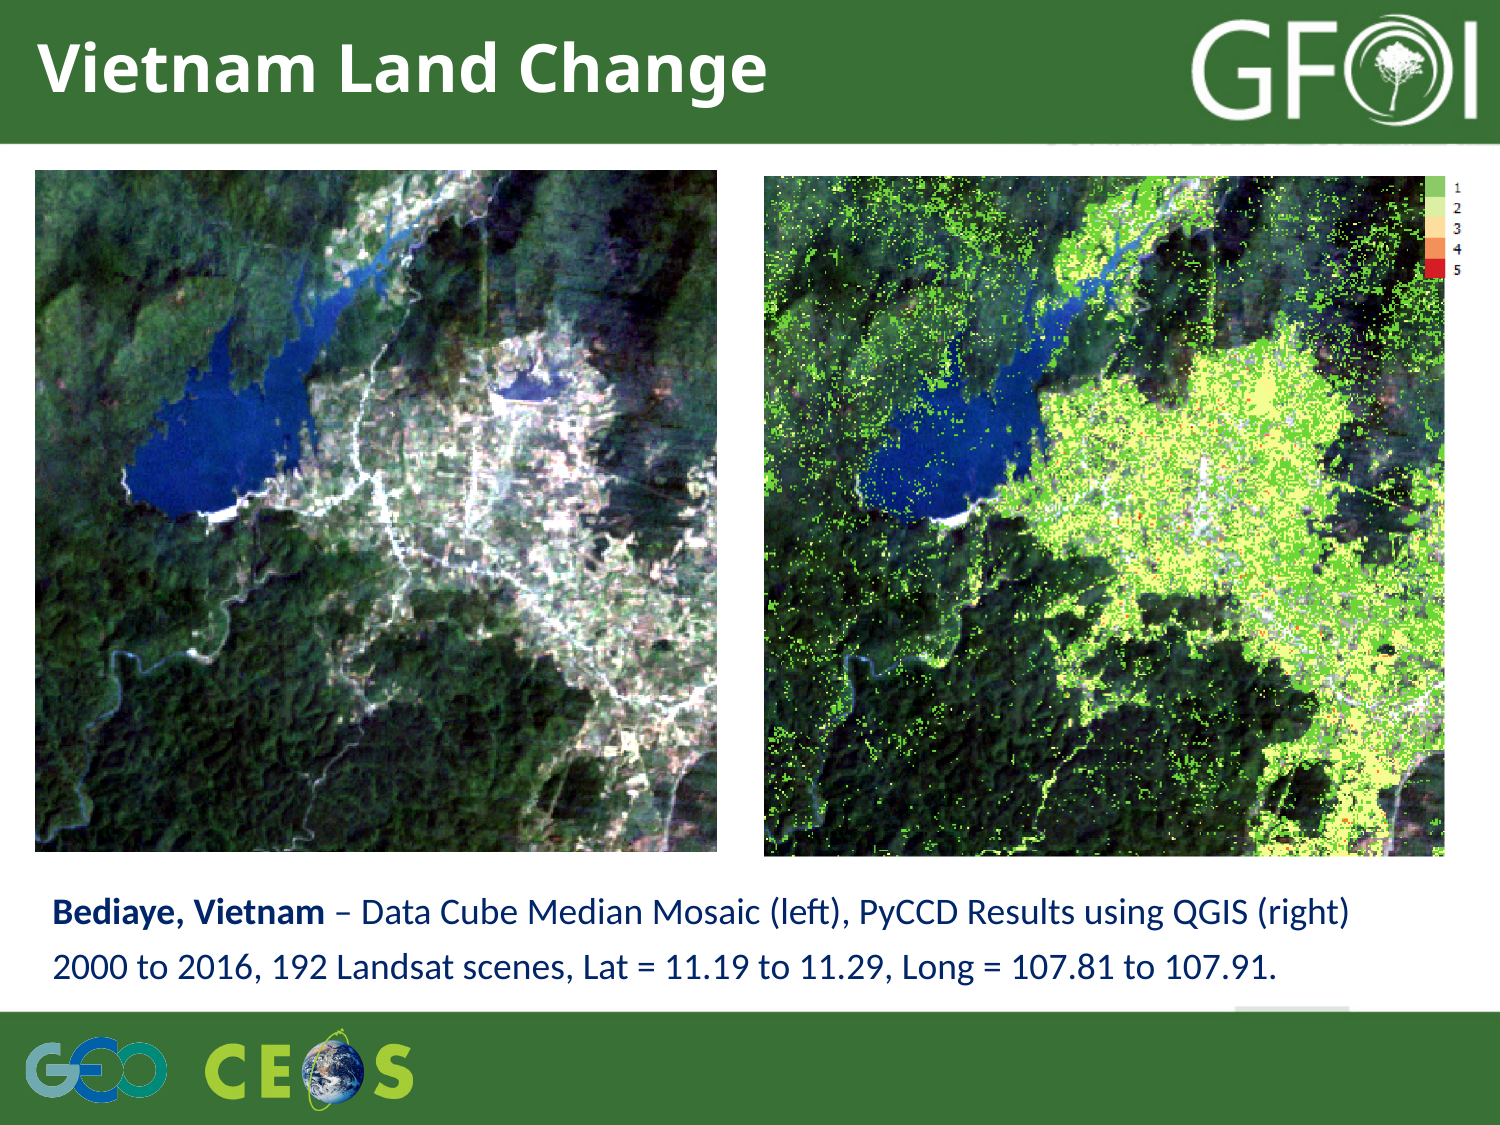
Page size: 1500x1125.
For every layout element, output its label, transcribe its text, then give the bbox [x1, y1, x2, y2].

picture [0, 0, 1500, 1125]
picture [749, 160, 1476, 870]
text_box Vietnam Land Change [37, 25, 944, 106]
picture [34, 170, 717, 852]
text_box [297, 1030, 454, 1088]
text_box Bediaye, Vietnam – Data Cube Median Mosaic (left), PyCCD Results using QGIS (right) 2000 to 2016, 192 Landsat scenes, Lat = 11.19 to 11.29, Long = 107.81 to 107.91. [37, 879, 1463, 987]
